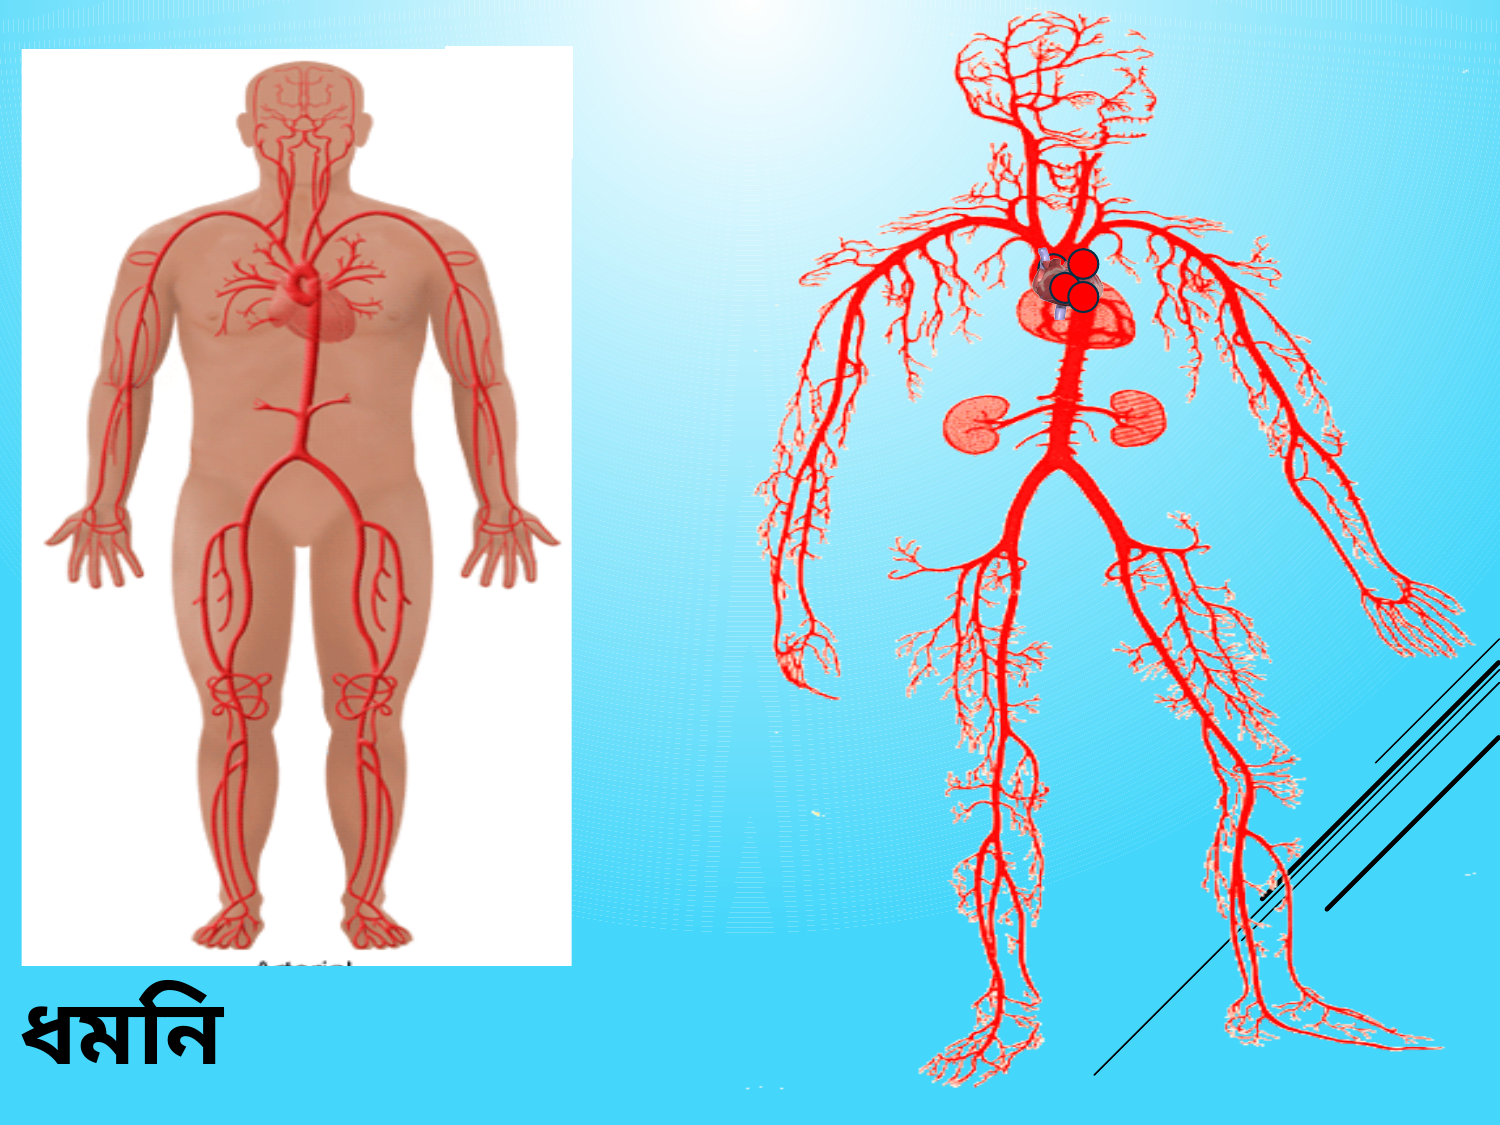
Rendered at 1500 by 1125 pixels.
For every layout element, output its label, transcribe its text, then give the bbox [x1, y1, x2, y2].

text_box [21, 46, 572, 966]
picture [742, 0, 1500, 1091]
text_box ধমনি [5, 965, 742, 1090]
